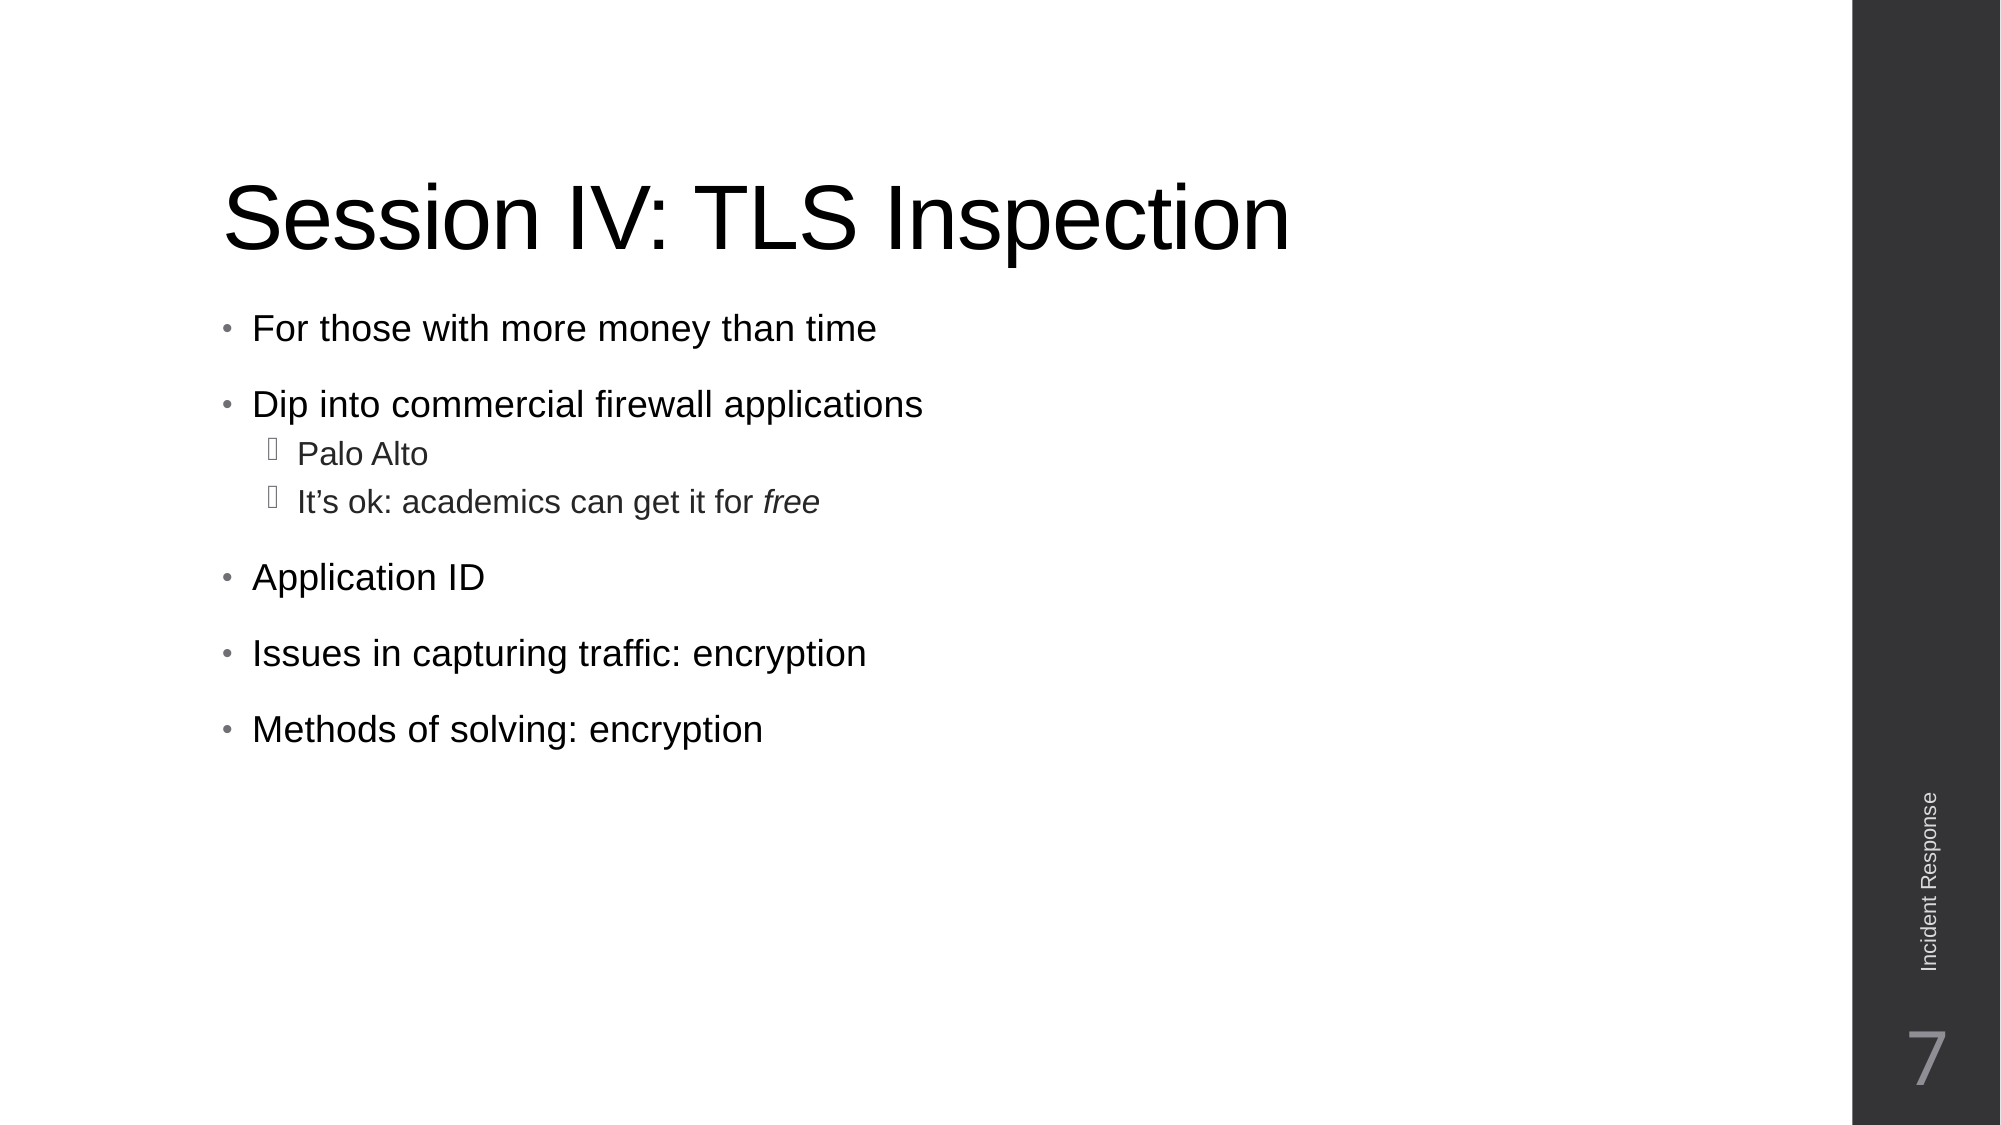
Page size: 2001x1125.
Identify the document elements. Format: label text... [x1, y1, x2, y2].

footer Incident Response [1897, 400, 1958, 988]
slide_number 7 [1852, 1012, 2000, 1110]
list For those with more money than time Dip into commercial firewall applications Palo Alto It’s ok: academics can get it for free Application ID Issues in capturing traffic: encryption Methods of solving: encryption [206, 299, 1617, 1014]
title Session IV: TLS Inspection [206, 60, 1797, 278]
